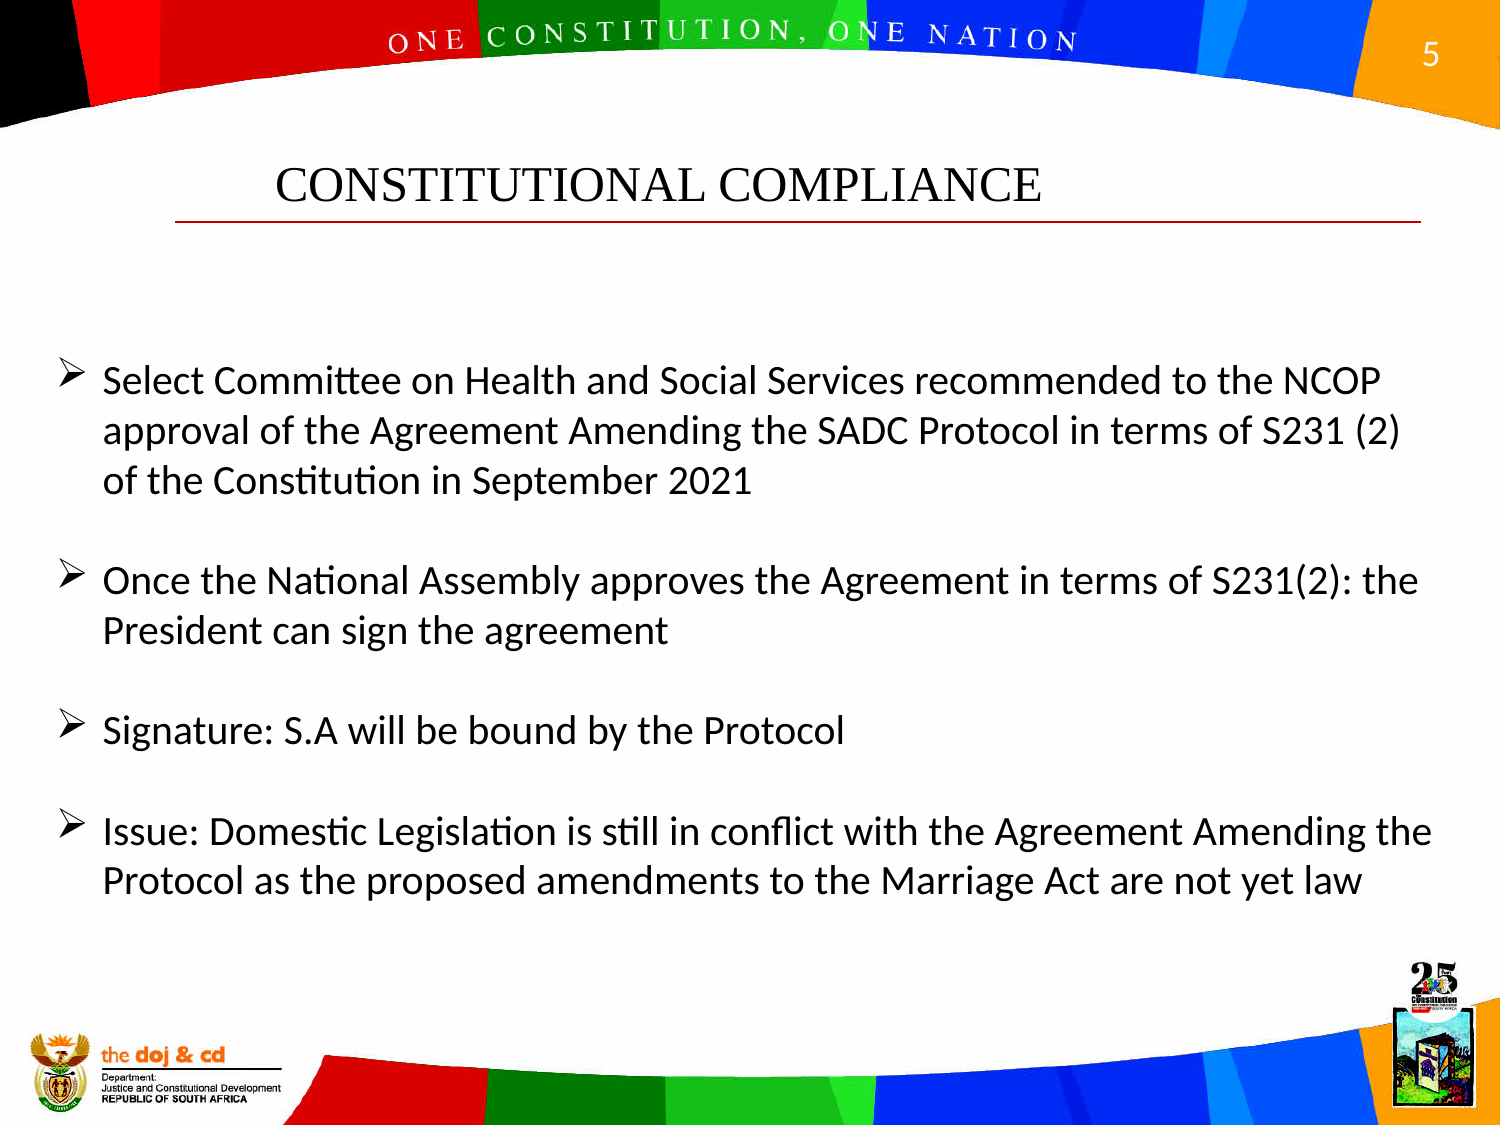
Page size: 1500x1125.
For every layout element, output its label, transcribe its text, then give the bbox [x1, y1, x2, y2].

picture [0, 0, 1500, 1125]
text_box CONSTITUTIONAL COMPLIANCE [235, 114, 1159, 220]
text_box Select Committee on Health and Social Services recommended to the NCOP approval of the Agreement Amending the SADC Protocol in terms of S231 (2) of the Constitution in September 2021 Once the National Assembly approves the Agreement in terms of S231(2): the President can sign the agreement Signature: S.A will be bound by the Protocol Issue: Domestic Legislation is still in conflict with the Agreement Amending the Protocol as the proposed amendments to the Marriage Act are not yet law [40, 255, 1461, 1125]
